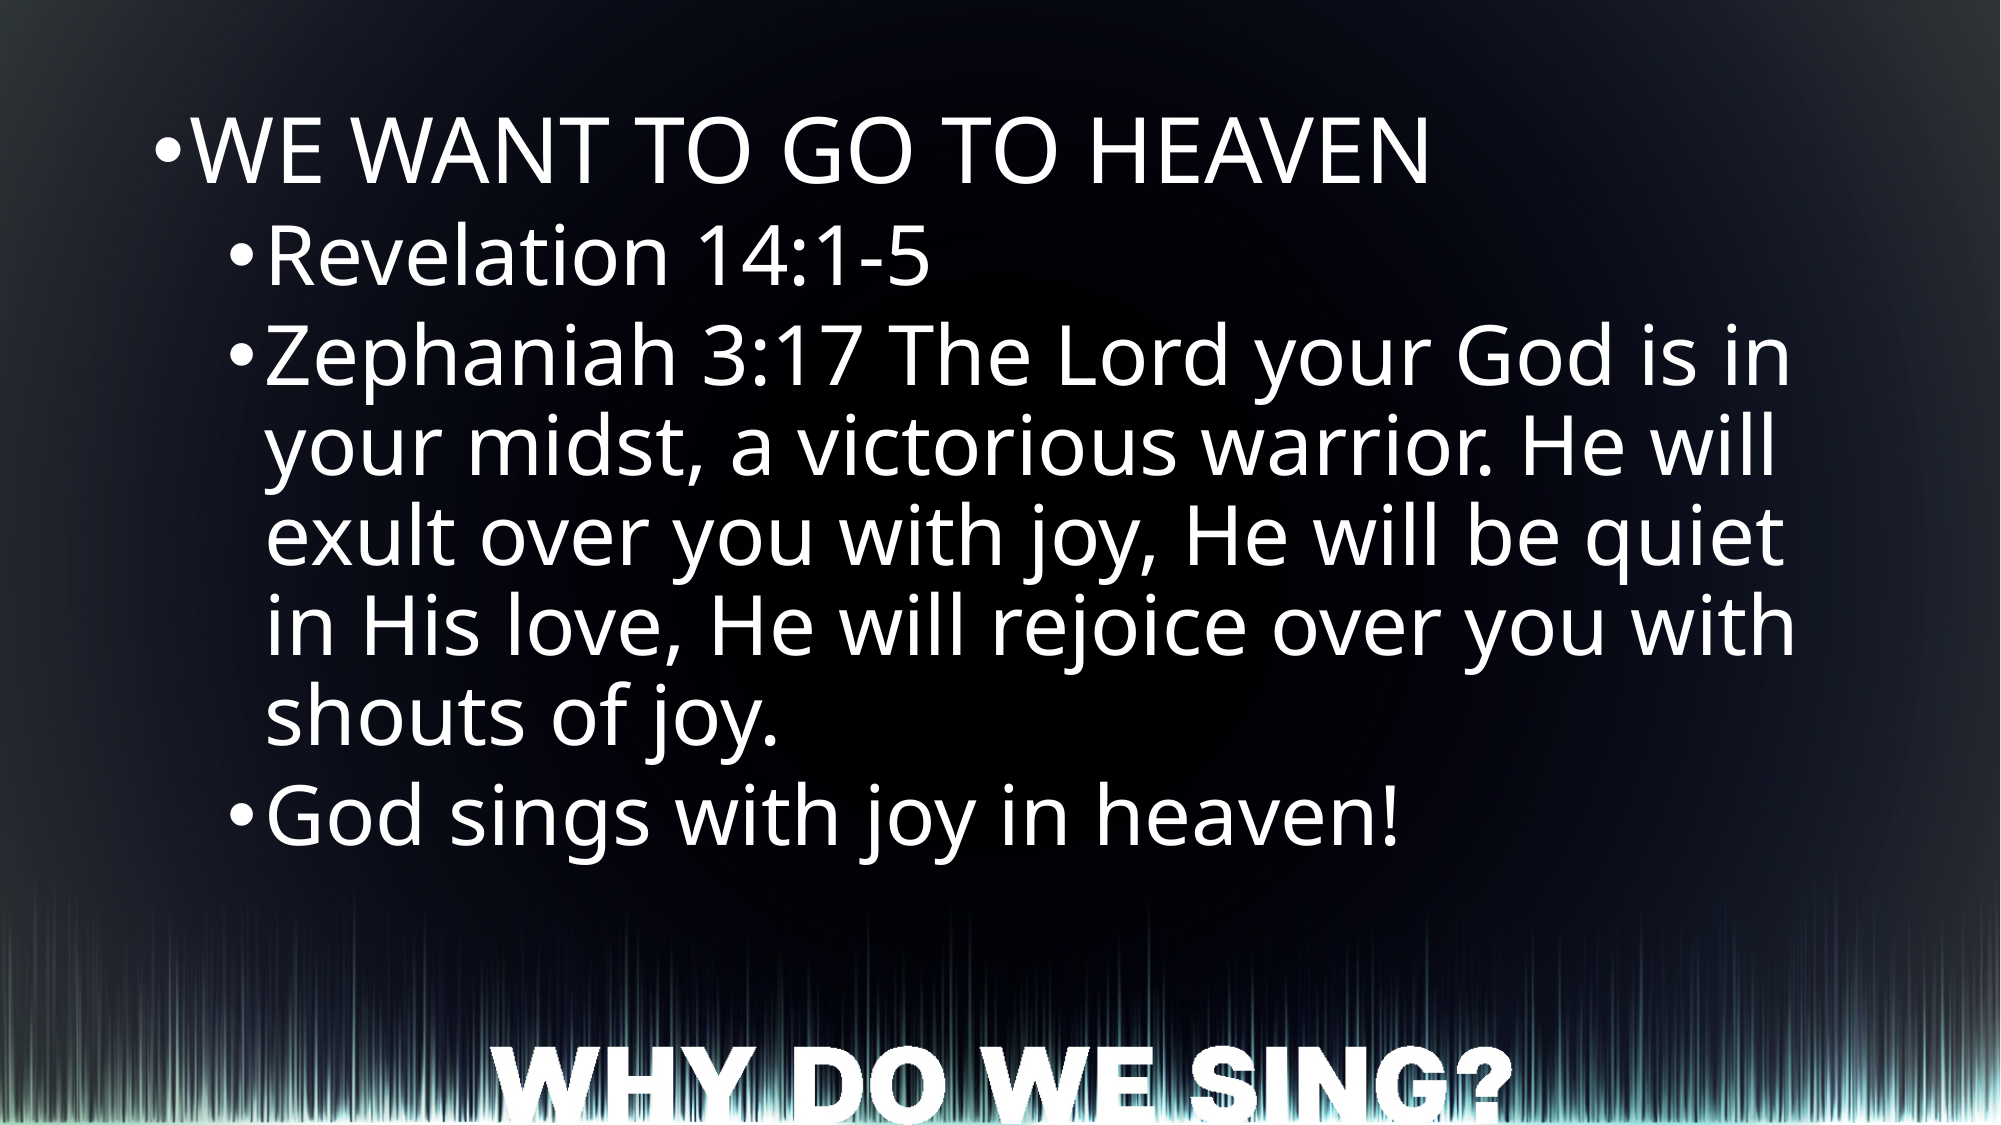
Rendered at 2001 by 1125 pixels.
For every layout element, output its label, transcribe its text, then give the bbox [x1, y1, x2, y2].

picture [0, 0, 2001, 1125]
list WE WANT TO GO TO HEAVEN Revelation 14:1-5 Zephaniah 3:17 The Lord your God is in your midst, a victorious warrior. He will exult over you with joy, He will be quiet in His love, He will rejoice over you with shouts of joy. God sings with joy in heaven! [137, 96, 1863, 1014]
